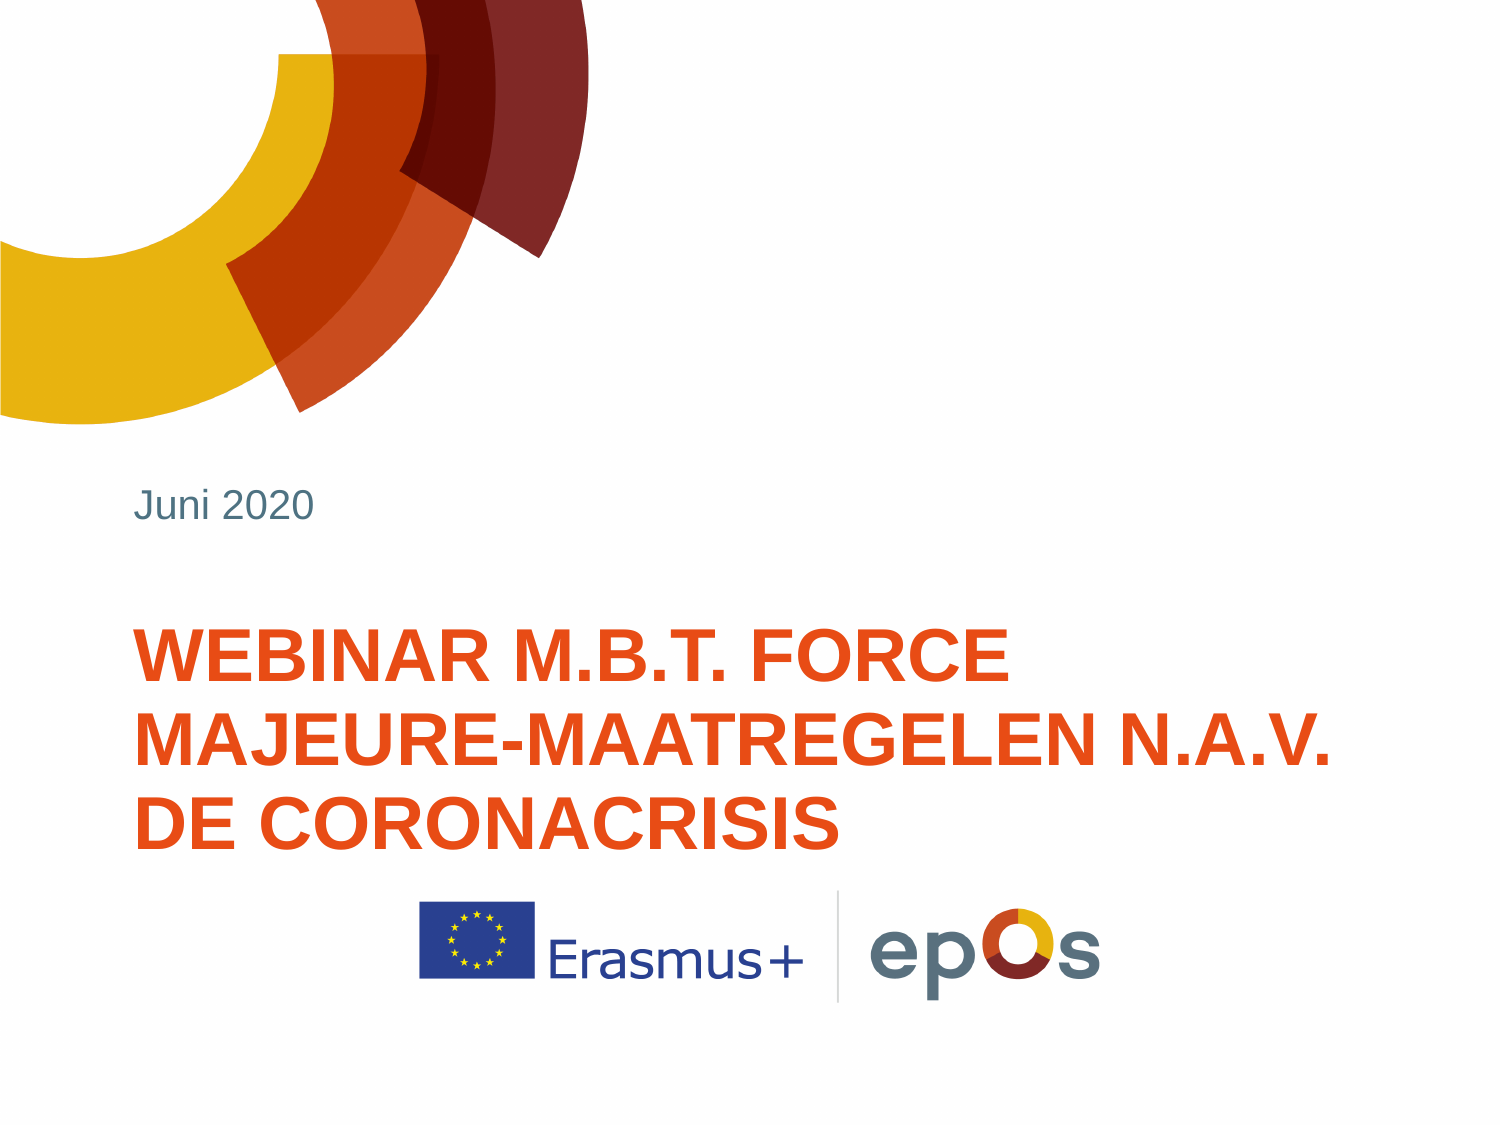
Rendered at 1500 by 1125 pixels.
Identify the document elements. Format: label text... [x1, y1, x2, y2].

title Webinar m.b.t. force majeure-maatregelen n.a.v. de coronacrisis [118, 606, 1394, 900]
list Juni 2020 [118, 447, 1394, 591]
picture [0, 0, 1500, 1125]
